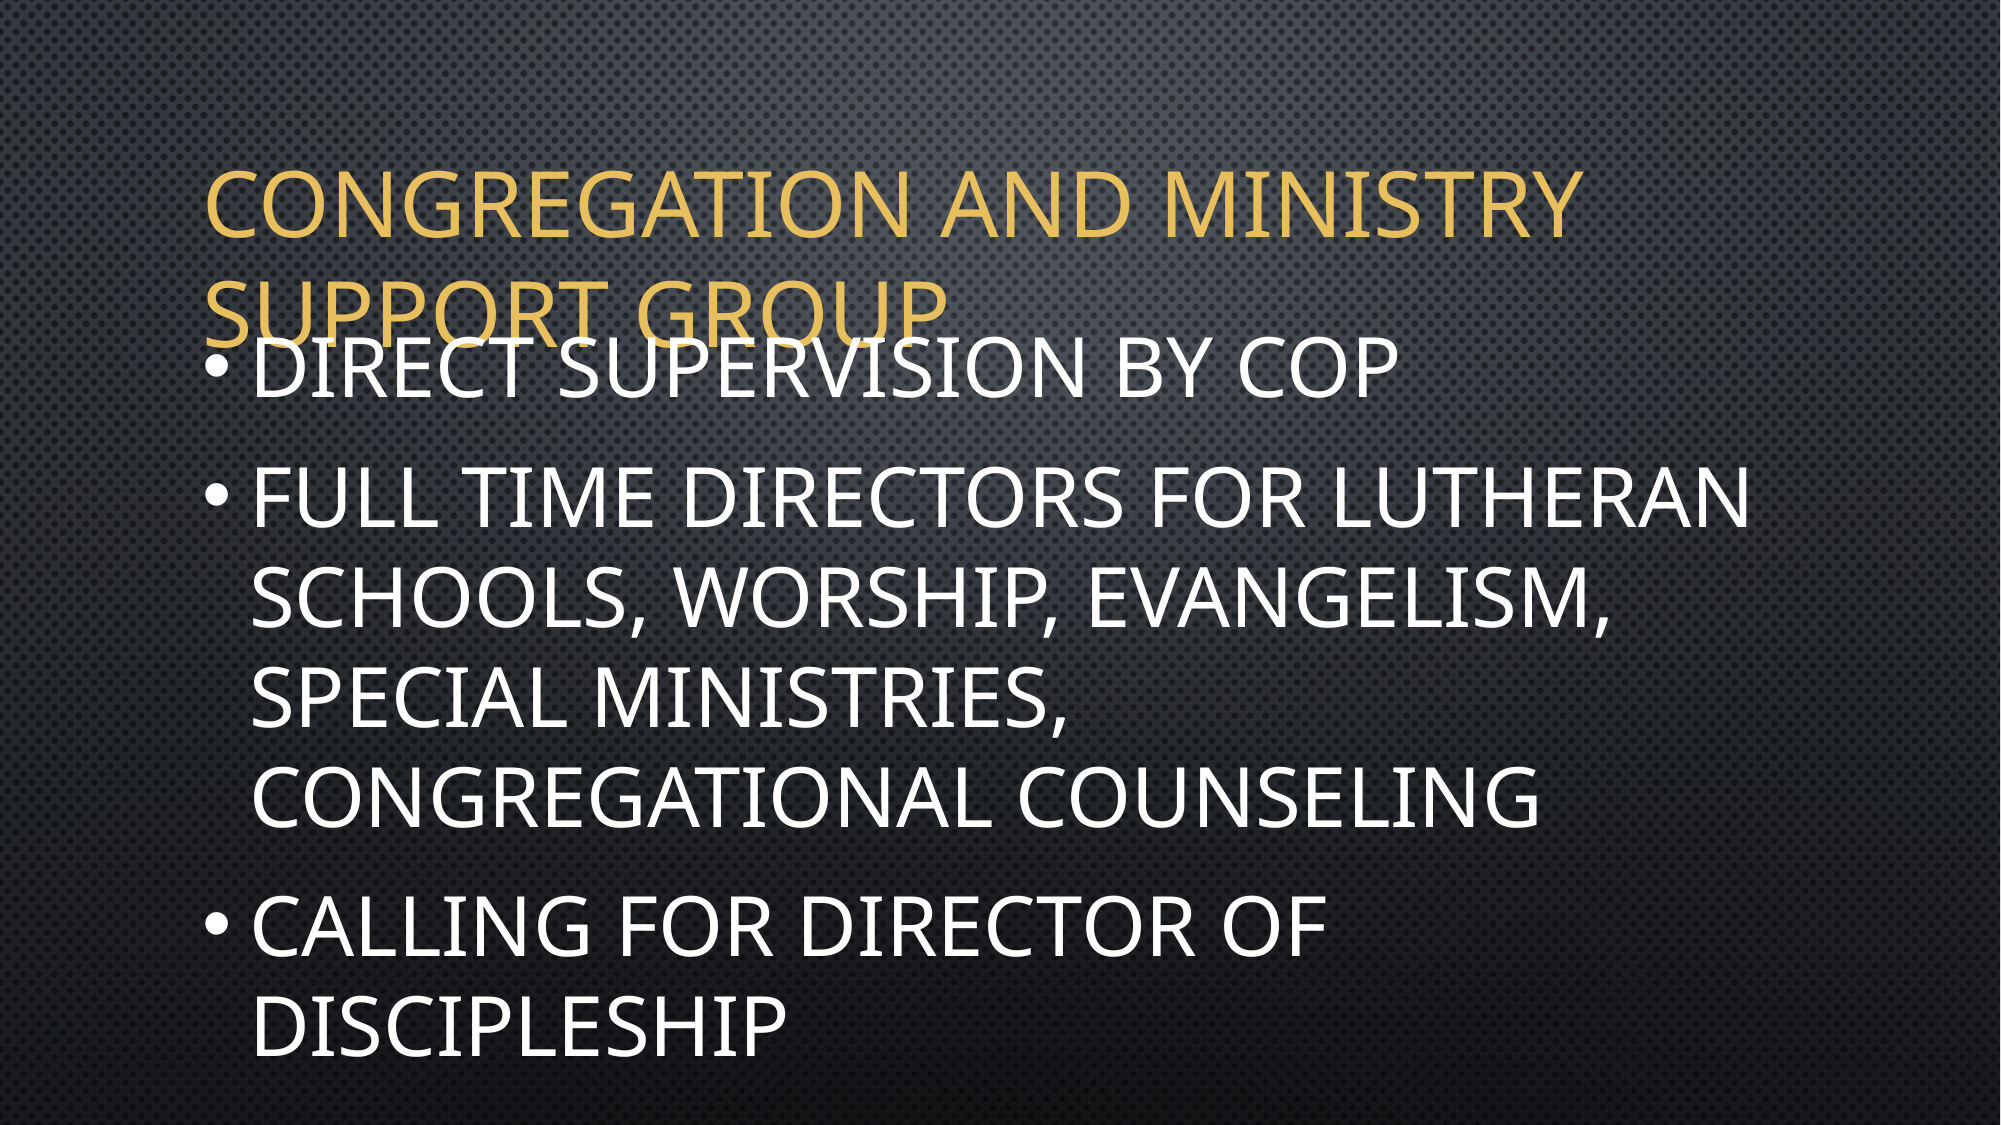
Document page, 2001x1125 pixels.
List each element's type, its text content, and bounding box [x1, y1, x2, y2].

list Direct supervision by cop Full time directors for Lutheran schools, worship, evangelism, special ministries, congregational counseling Calling for director of discipleship [187, 437, 1813, 950]
title Congregation and Ministry Support Group [187, 99, 1813, 413]
